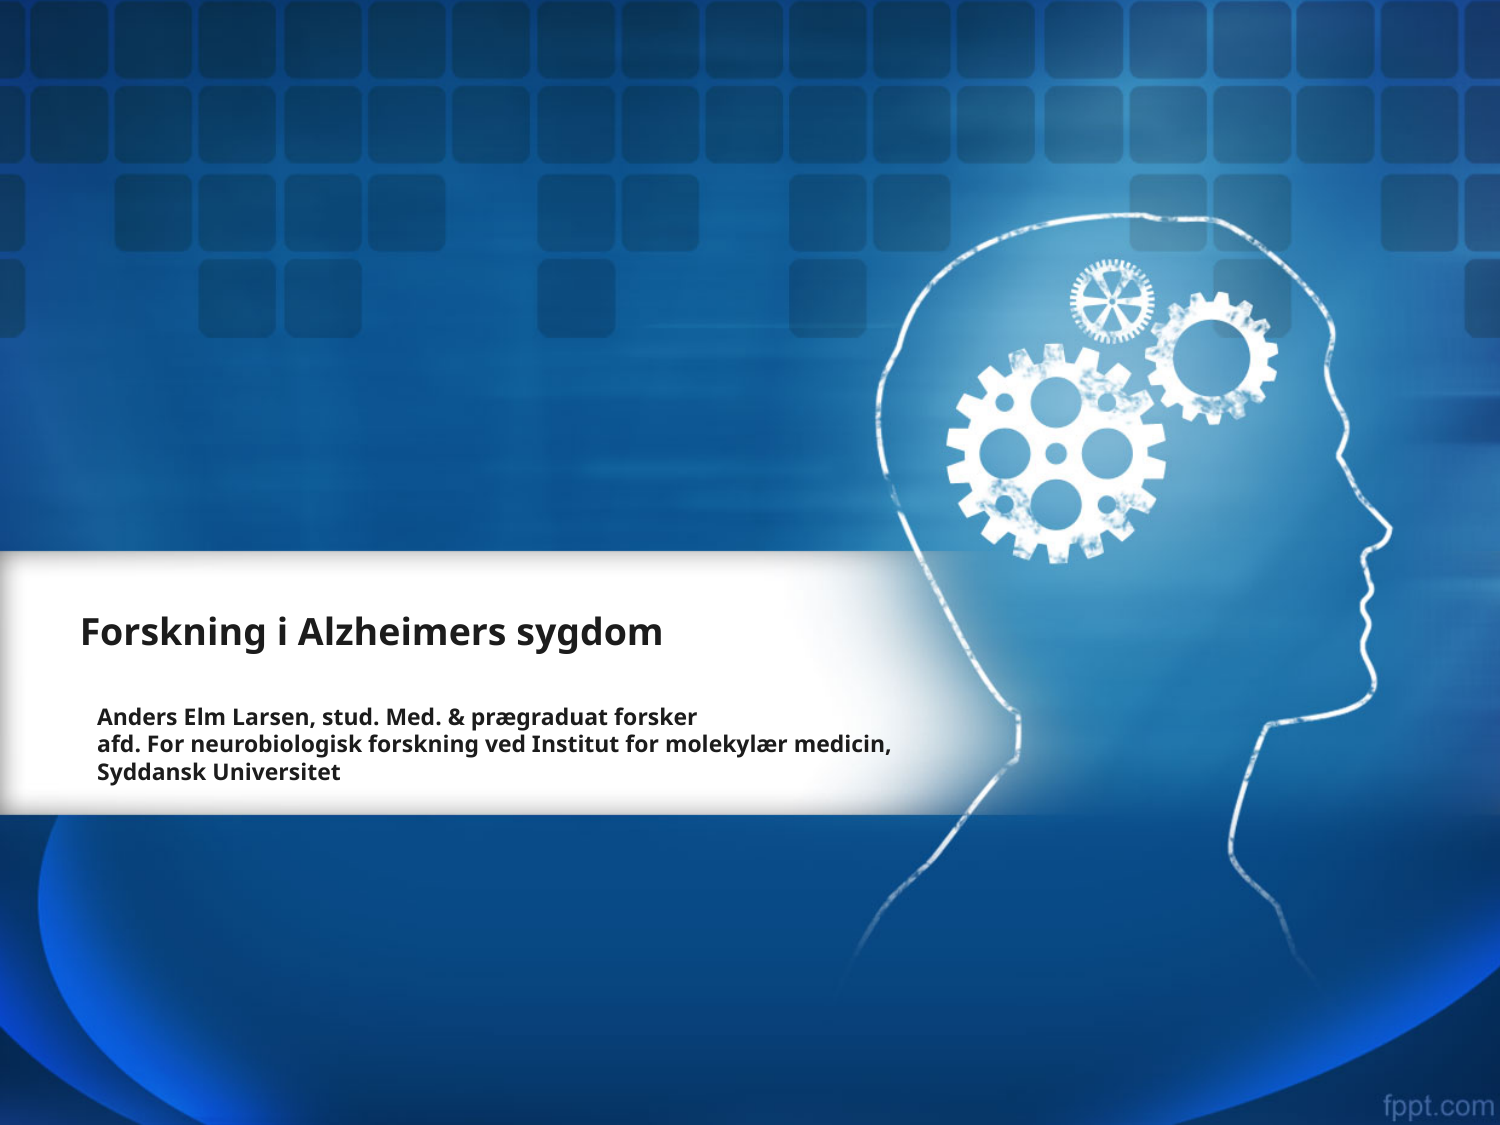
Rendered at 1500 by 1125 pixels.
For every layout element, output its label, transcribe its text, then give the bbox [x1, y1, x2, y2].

text_box Anders Elm Larsen, stud. Med. & prægraduat forsker afd. For neurobiologisk forskning ved Institut for molekylær medicin, Syddansk Universitet [82, 698, 910, 788]
picture [0, 0, 1500, 1125]
title Forskning i Alzheimers sygdom [64, 586, 869, 676]
